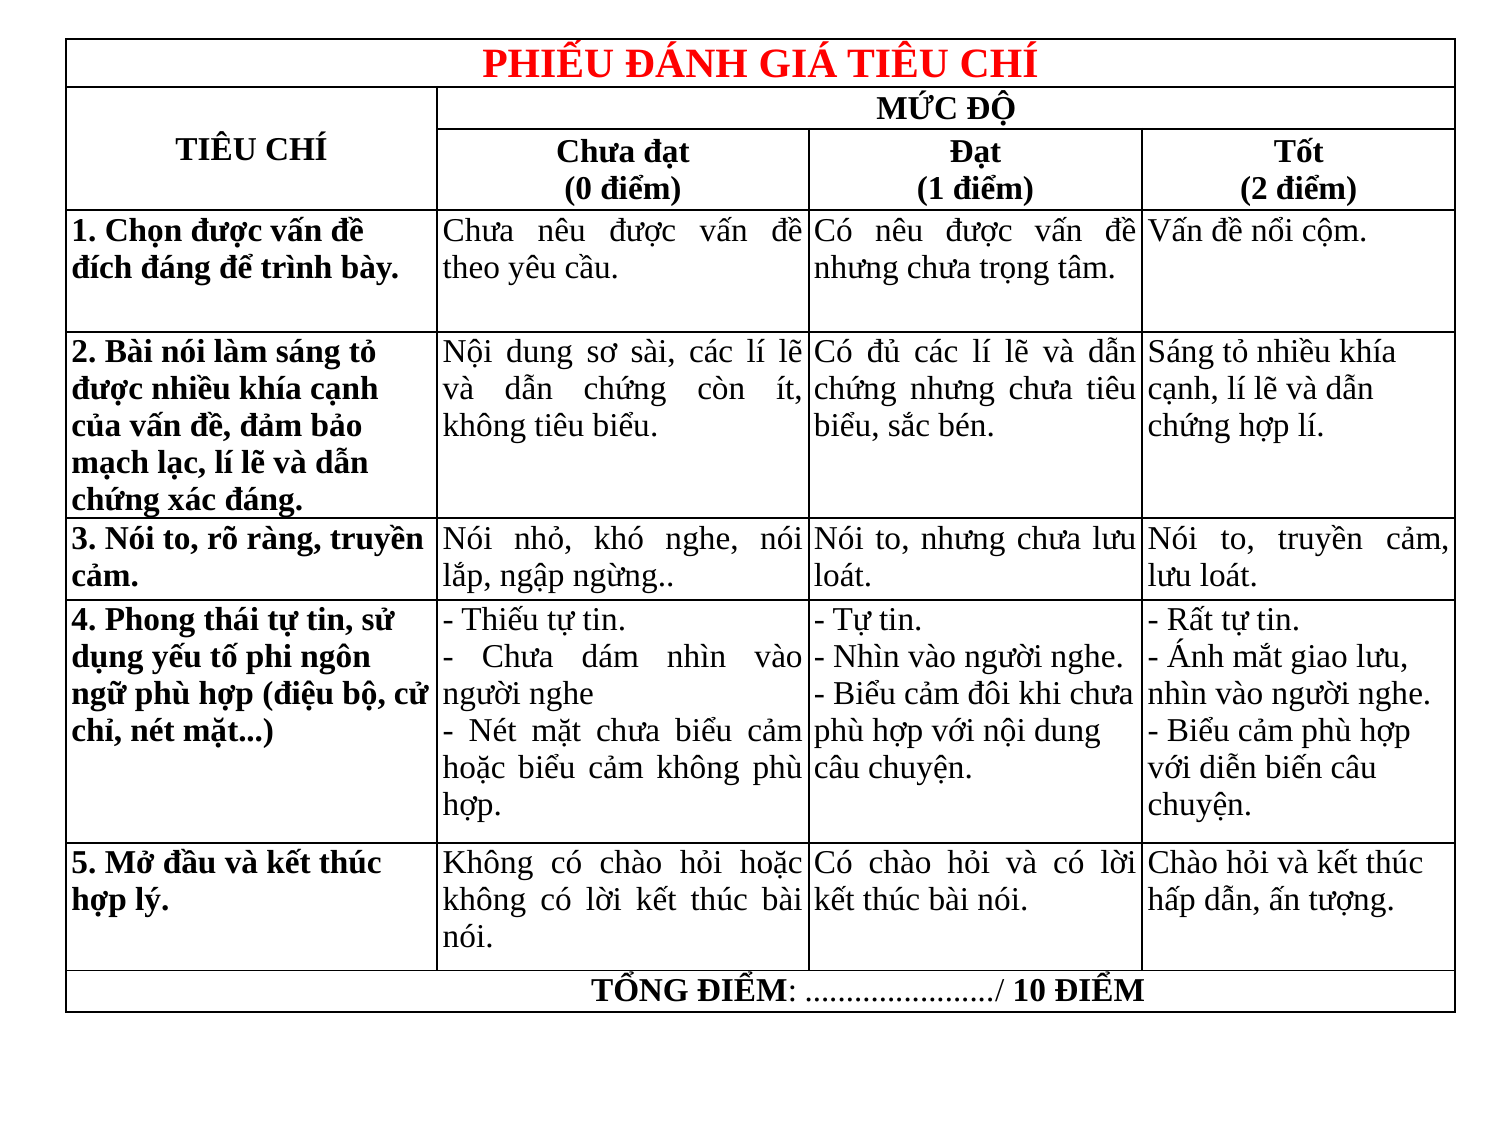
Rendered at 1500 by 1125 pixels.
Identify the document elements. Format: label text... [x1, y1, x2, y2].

table_cell - Tự tin. - Nhìn vào người nghe. - Biểu cảm đôi khi chưa phù hợp với nội dung câu chuyện. [810, 601, 1141, 842]
table_cell Nội dung sơ sài, các lí lẽ và dẫn chứng còn ít, không tiêu biểu. [438, 333, 808, 517]
table_cell 3. Nói to, rõ ràng, truyền cảm. [67, 519, 436, 599]
table_cell Chưa đạt (0 điểm) [438, 130, 808, 209]
table_cell Sáng tỏ nhiều khía cạnh, lí lẽ và dẫn chứng hợp lí. [1143, 333, 1454, 517]
table_cell Chưa nêu được vấn đề theo yêu cầu. [438, 211, 808, 331]
table_cell Không có chào hỏi hoặc không có lời kết thúc bài nói. [438, 844, 808, 970]
table_cell 4. Phong thái tự tin, sử dụng yếu tố phi ngôn ngữ phù hợp (điệu bộ, cử chỉ, nét mặt...) [67, 601, 436, 842]
table_cell - Thiếu tự tin. - Chưa dám nhìn vào người nghe - Nét mặt chưa biểu cảm hoặc biểu cảm không phù hợp. [438, 601, 808, 842]
table_cell Nói to, nhưng chưa lưu loát. [810, 519, 1141, 599]
table_cell Nói nhỏ, khó nghe, nói lắp, ngập ngừng.. [438, 519, 808, 599]
table_cell TỔNG ĐIỂM: ......................./ 10 ĐIỂM [67, 971, 1454, 1011]
table_cell 2. Bài nói làm sáng tỏ được nhiều khía cạnh của vấn đề, đảm bảo mạch lạc, lí lẽ và dẫn chứng xác đáng. [67, 333, 436, 517]
table_header PHIẾU ĐÁNH GIÁ TIÊU CHÍ [67, 40, 1454, 86]
table_cell Chào hỏi và kết thúc hấp dẫn, ấn tượng. [1143, 844, 1454, 970]
table_cell 5. Mở đầu và kết thúc hợp lý. [67, 844, 436, 970]
table_cell Nói to, truyền cảm, lưu loát. [1143, 519, 1454, 599]
table_cell Có đủ các lí lẽ và dẫn chứng nhưng chưa tiêu biểu, sắc bén. [810, 333, 1141, 517]
table_cell TIÊU CHÍ [67, 88, 436, 209]
table_cell MỨC ĐỘ [438, 88, 1454, 128]
table_cell Có nêu được vấn đề nhưng chưa trọng tâm. [810, 211, 1141, 331]
table_cell Vấn đề nổi cộm. [1143, 211, 1454, 331]
table_cell - Rất tự tin. - Ánh mắt giao lưu, nhìn vào người nghe. - Biểu cảm phù hợp với diễn biến câu chuyện. [1143, 601, 1454, 842]
table_cell Có chào hỏi và có lời kết thúc bài nói. [810, 844, 1141, 970]
table_cell 1. Chọn được vấn đề đích đáng để trình bày. [67, 211, 436, 331]
table_cell Tốt (2 điểm) [1143, 130, 1454, 209]
table_cell Đạt (1 điểm) [810, 130, 1141, 209]
